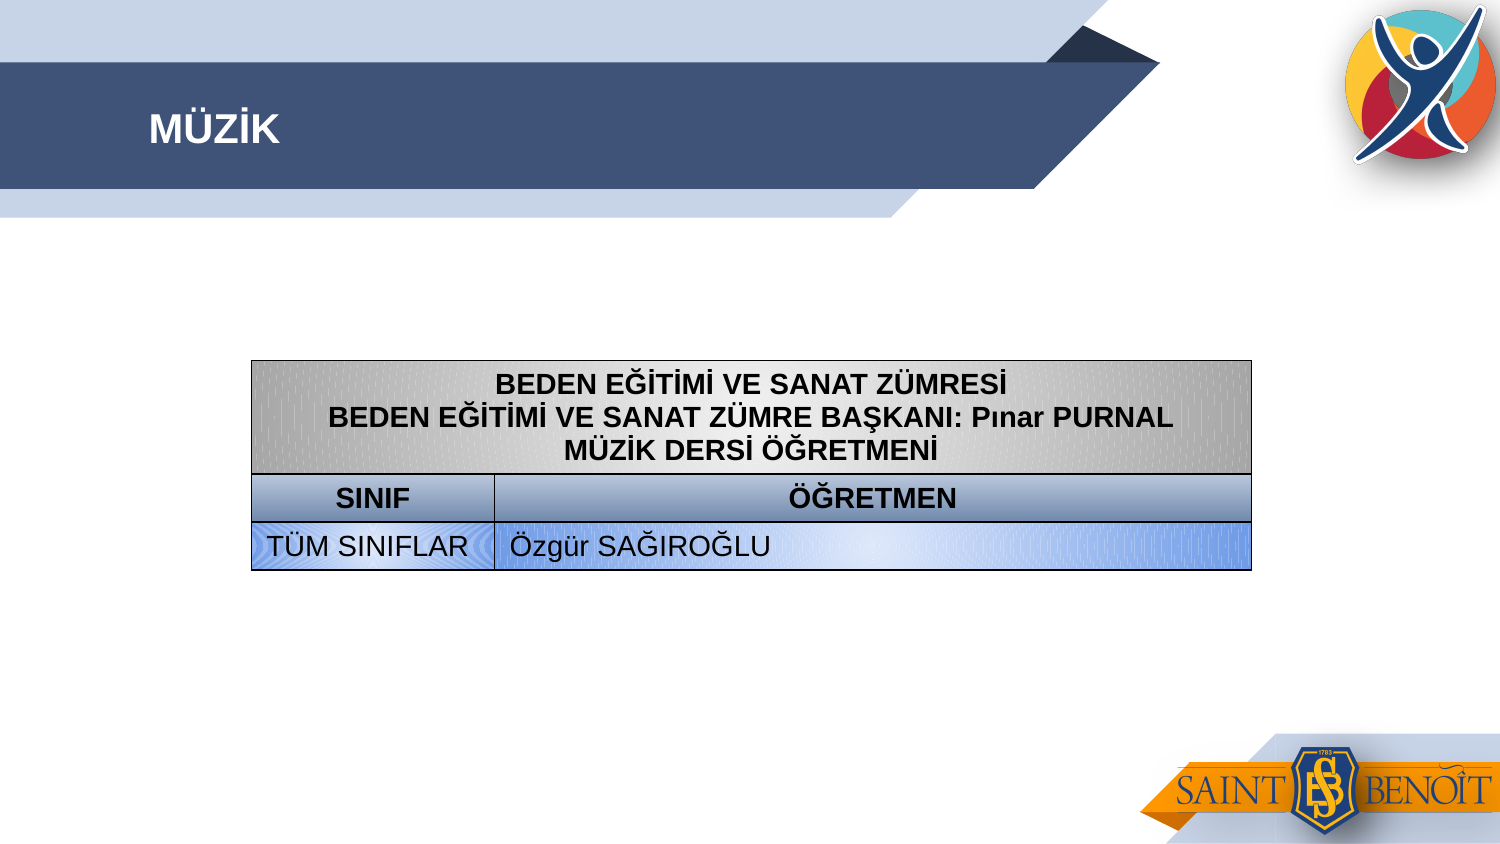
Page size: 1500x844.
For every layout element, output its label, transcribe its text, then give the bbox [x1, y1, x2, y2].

table_cell Özgür SAĞIROĞLU [495, 523, 1251, 569]
table_cell ÖĞRETMEN [495, 475, 1251, 521]
picture [1342, 1, 1498, 168]
table_header BEDEN EĞİTİMİ VE SANAT ZÜMRESİ BEDEN EĞİTİMİ VE SANAT ZÜMRE BAŞKANI: Pınar PURNAL MÜZİK DERSİ ÖĞRETMENİ [252, 361, 1251, 473]
table_cell SINIF [252, 475, 494, 521]
table_cell TÜM SINIFLAR [252, 523, 494, 569]
title MÜZİK [133, 64, 997, 190]
picture [1177, 747, 1492, 835]
